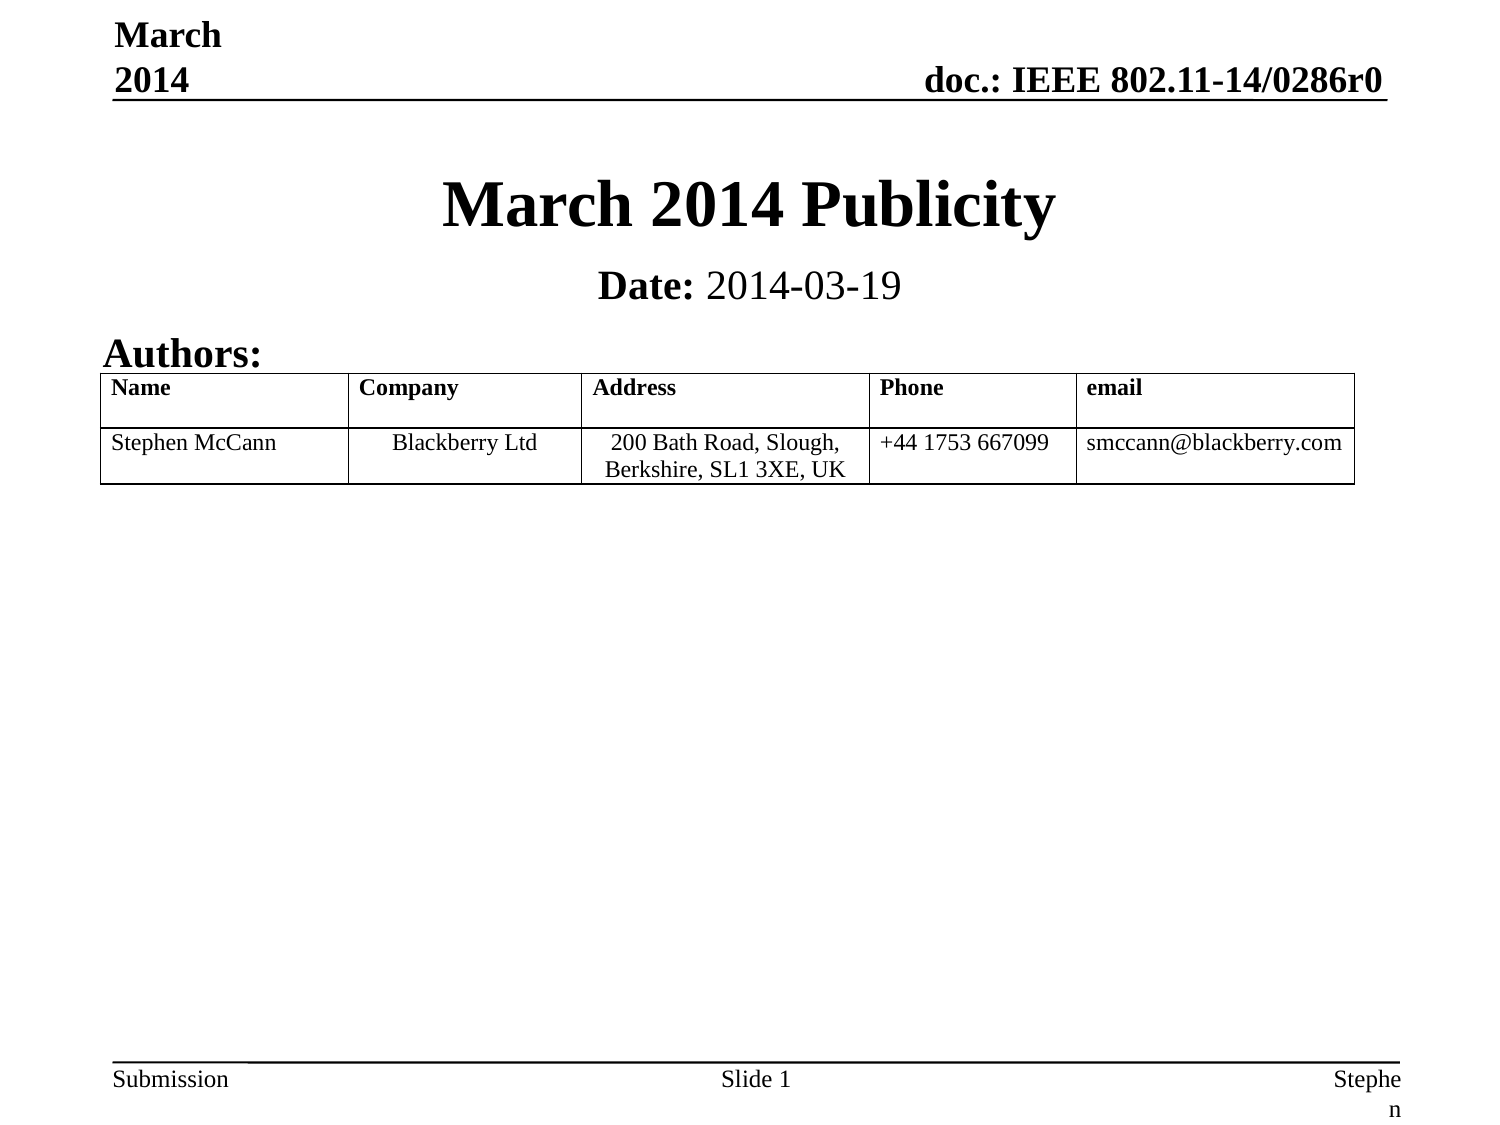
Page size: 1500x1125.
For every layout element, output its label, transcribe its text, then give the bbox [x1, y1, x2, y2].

slide_number Slide 1 [712, 1061, 800, 1093]
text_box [85, 372, 1367, 736]
footer Stephen McCann, Blackberry [1324, 1061, 1402, 1093]
text_box Authors: [87, 318, 325, 371]
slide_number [114, 54, 290, 101]
title March 2014 Publicity [112, 112, 1388, 249]
list Date: 2014-03-19 [112, 249, 1388, 313]
